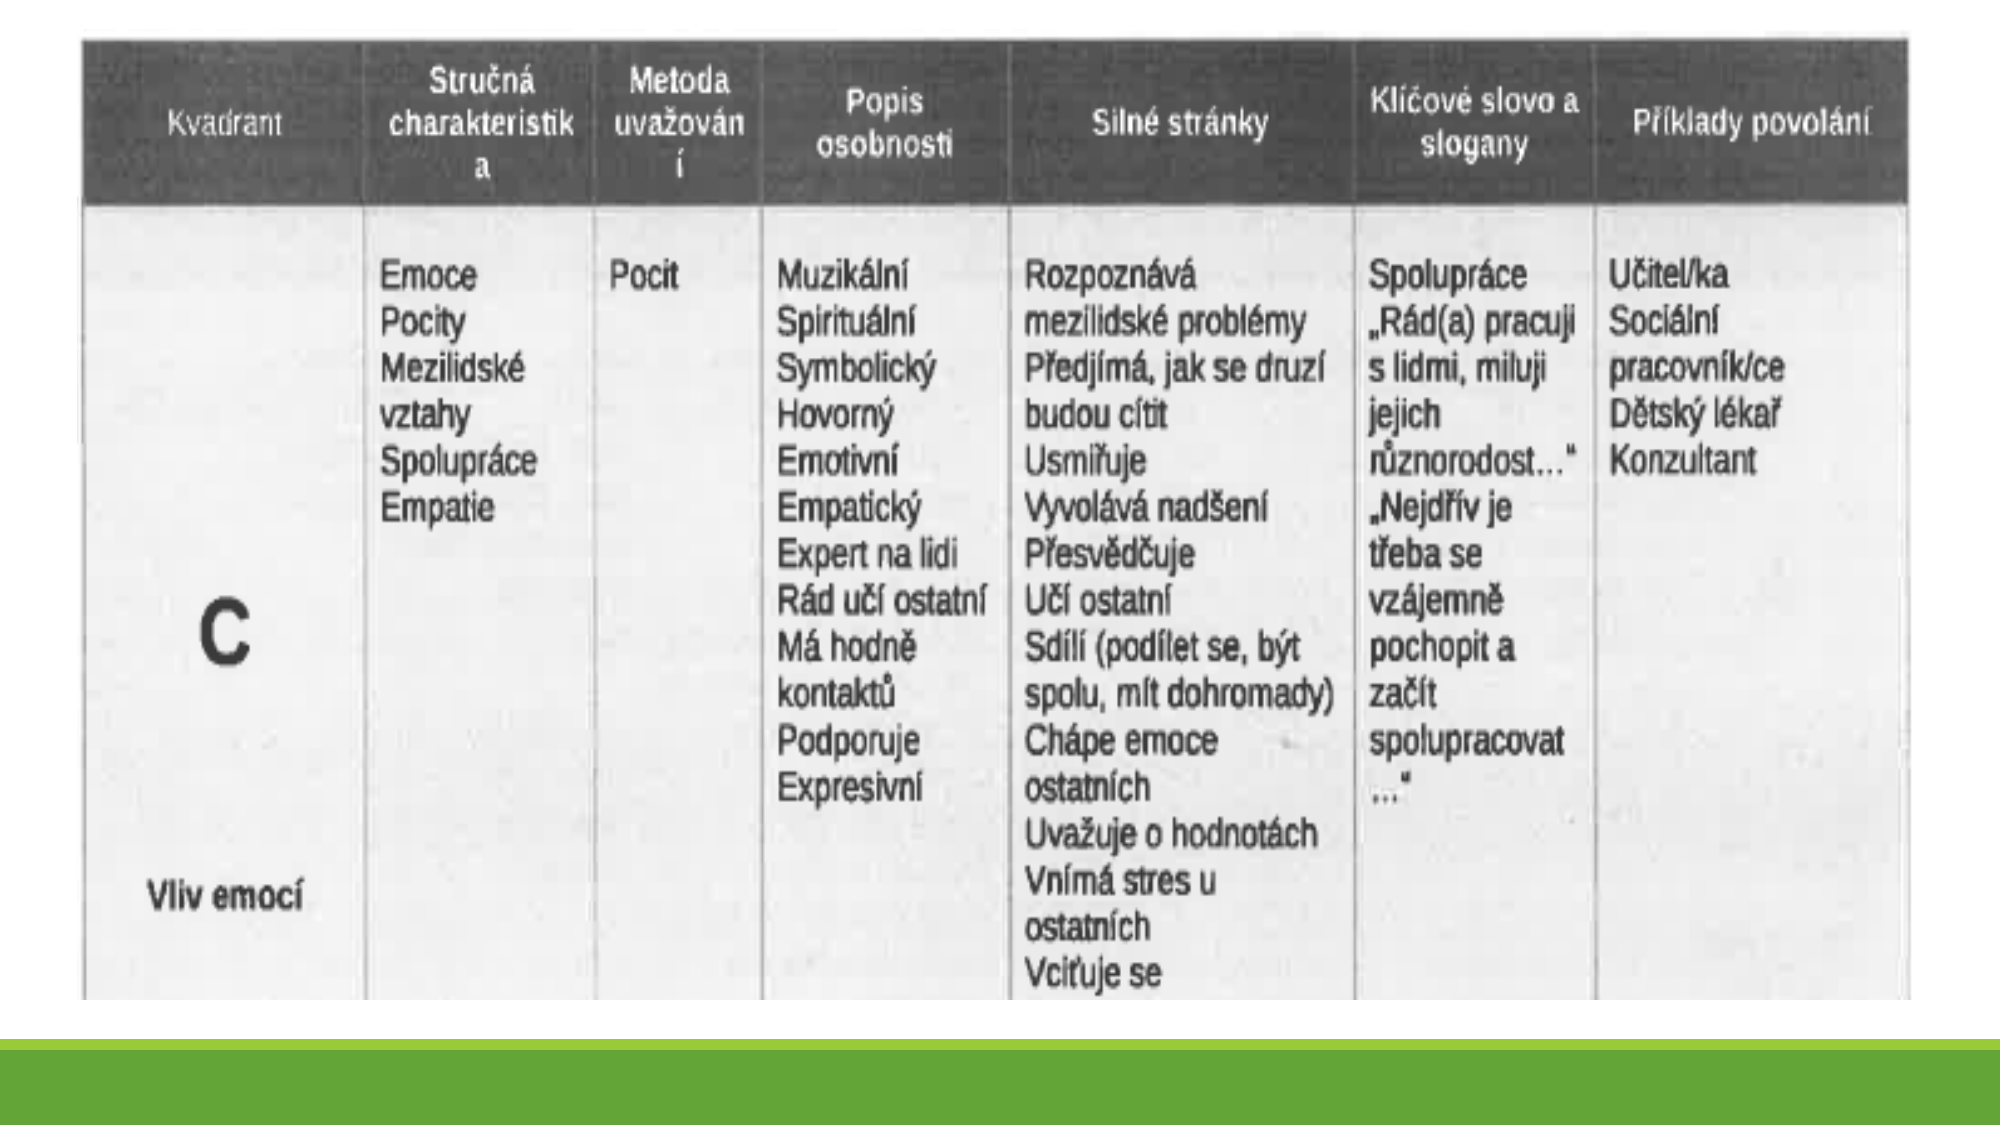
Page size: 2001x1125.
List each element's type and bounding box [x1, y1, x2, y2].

picture [76, 29, 1919, 1000]
